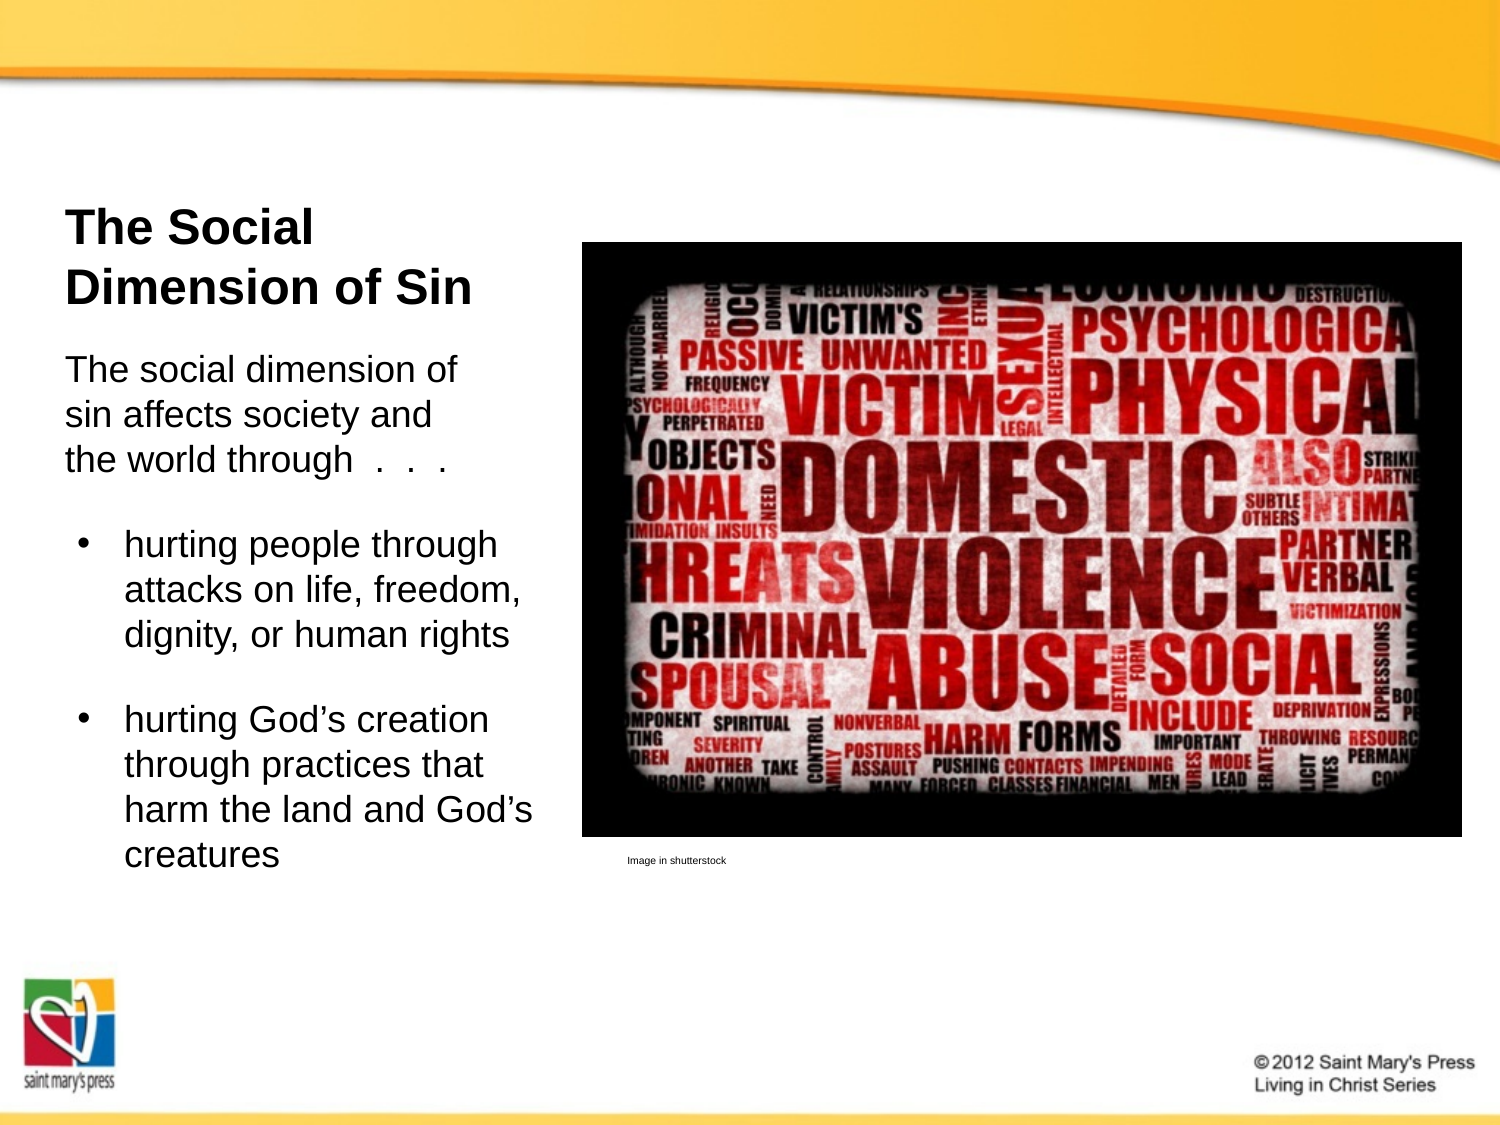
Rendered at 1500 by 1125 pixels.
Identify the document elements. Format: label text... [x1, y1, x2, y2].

text_box Image in shutterstock [612, 847, 875, 875]
picture [0, 0, 1500, 1125]
text_box hurting people through attacks on life, freedom, dignity, or human rights [62, 512, 578, 663]
text_box hurting God’s creation through practices that harm the land and God’s creatures [62, 687, 563, 883]
text_box The social dimension of sin affects society and the world through . . . [49, 337, 501, 400]
text_box The Social Dimension of Sin [49, 187, 513, 488]
